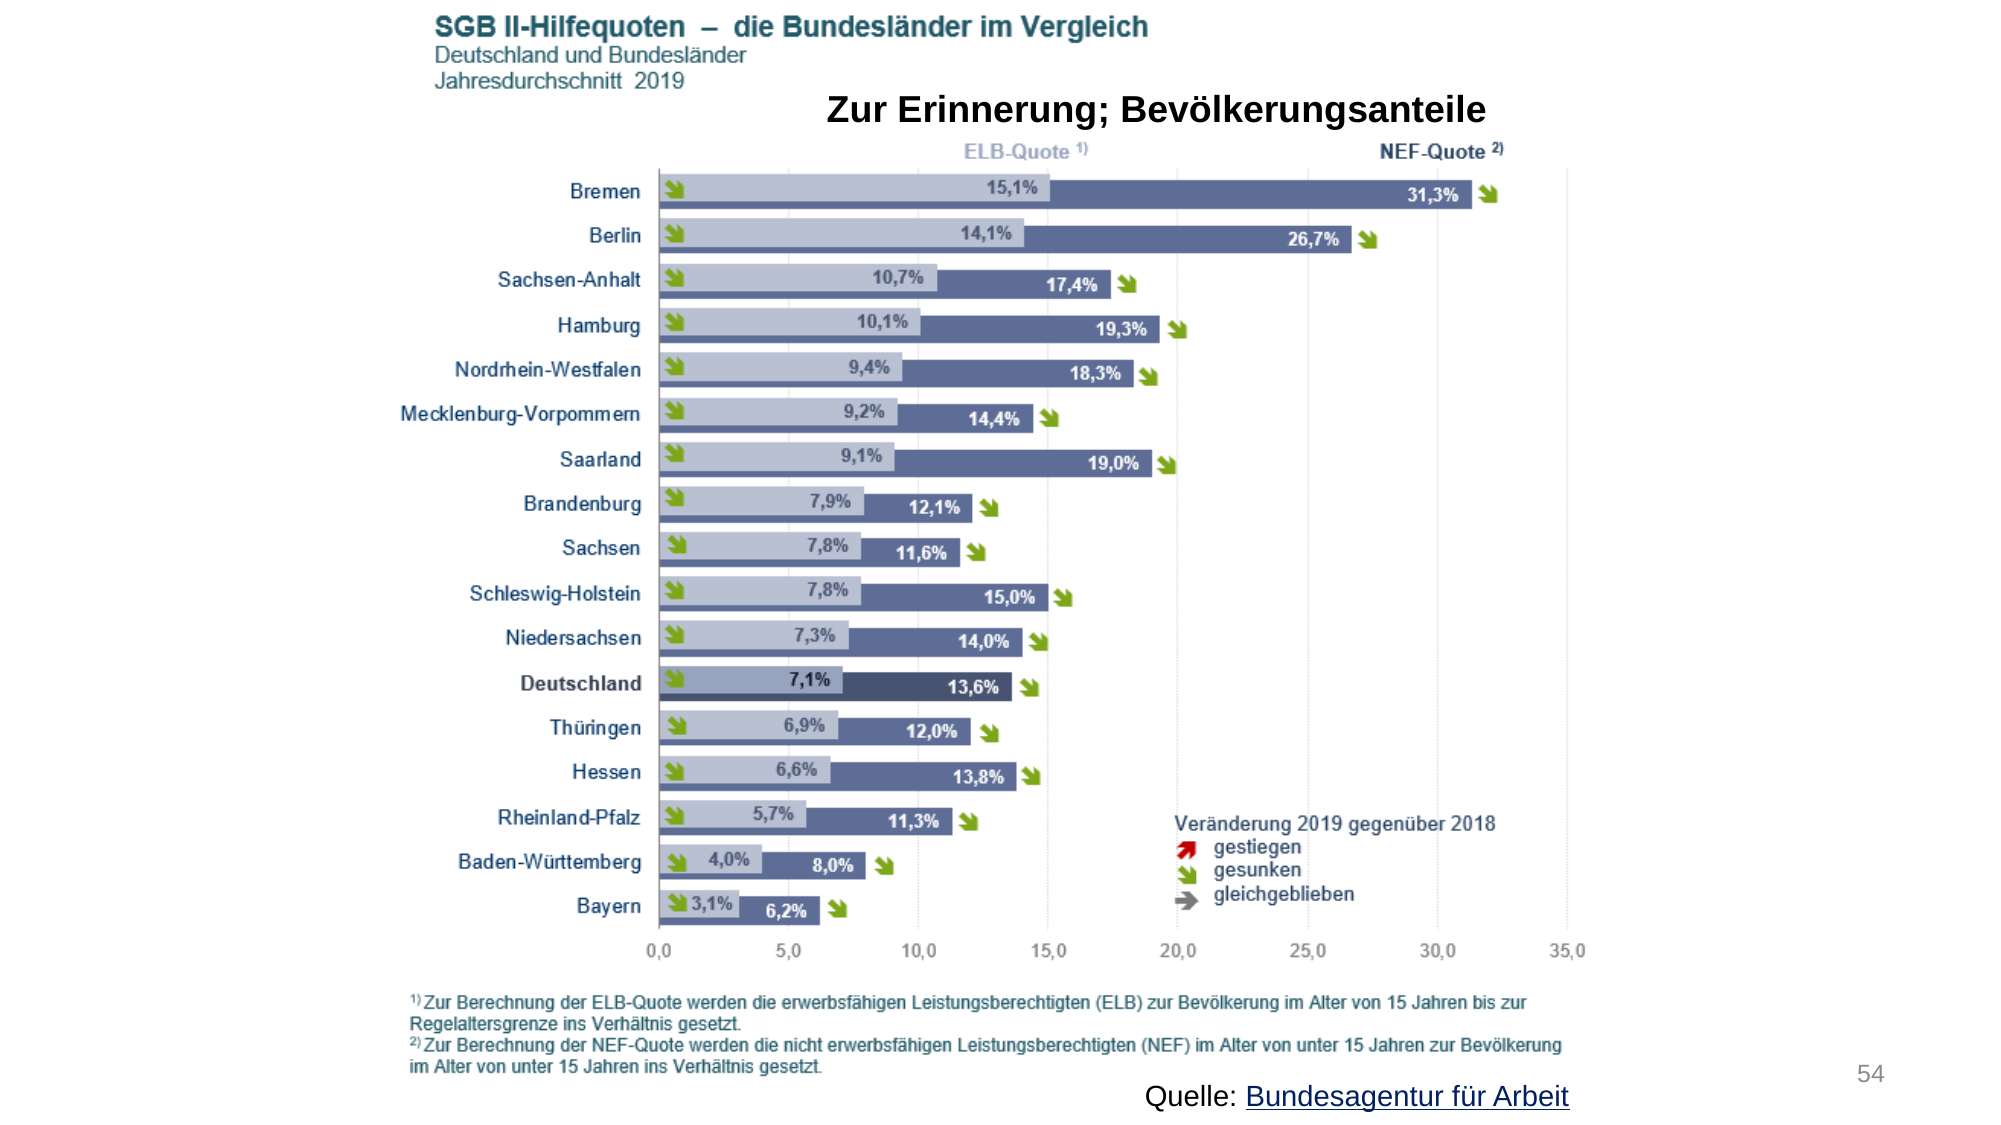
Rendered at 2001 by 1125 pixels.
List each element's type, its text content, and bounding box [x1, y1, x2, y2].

picture [386, 0, 1614, 1125]
slide_number 54 [1618, 1042, 1900, 1103]
